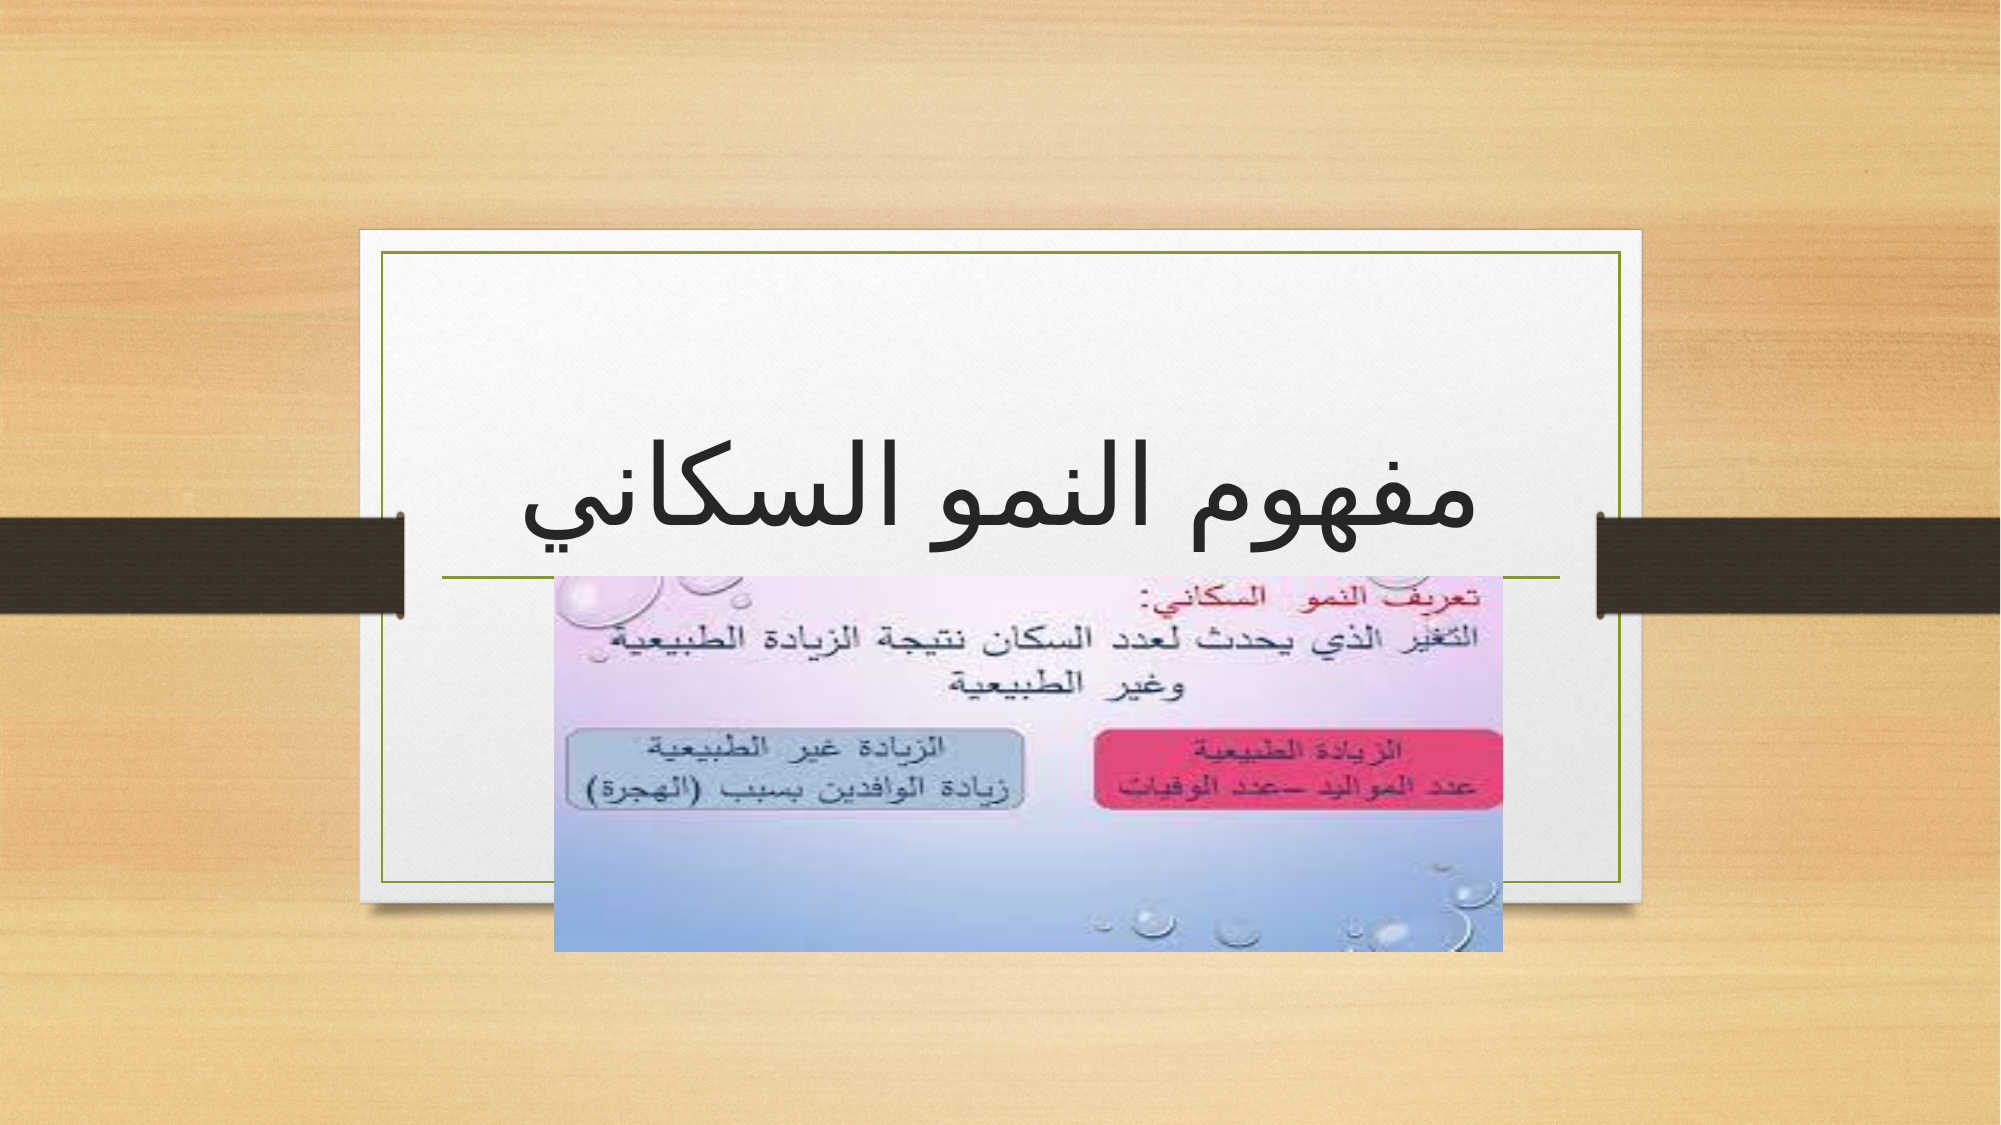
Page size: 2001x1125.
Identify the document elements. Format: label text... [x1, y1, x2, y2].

title مفهوم النمو السكاني [441, 306, 1560, 556]
picture [0, 0, 2001, 1125]
